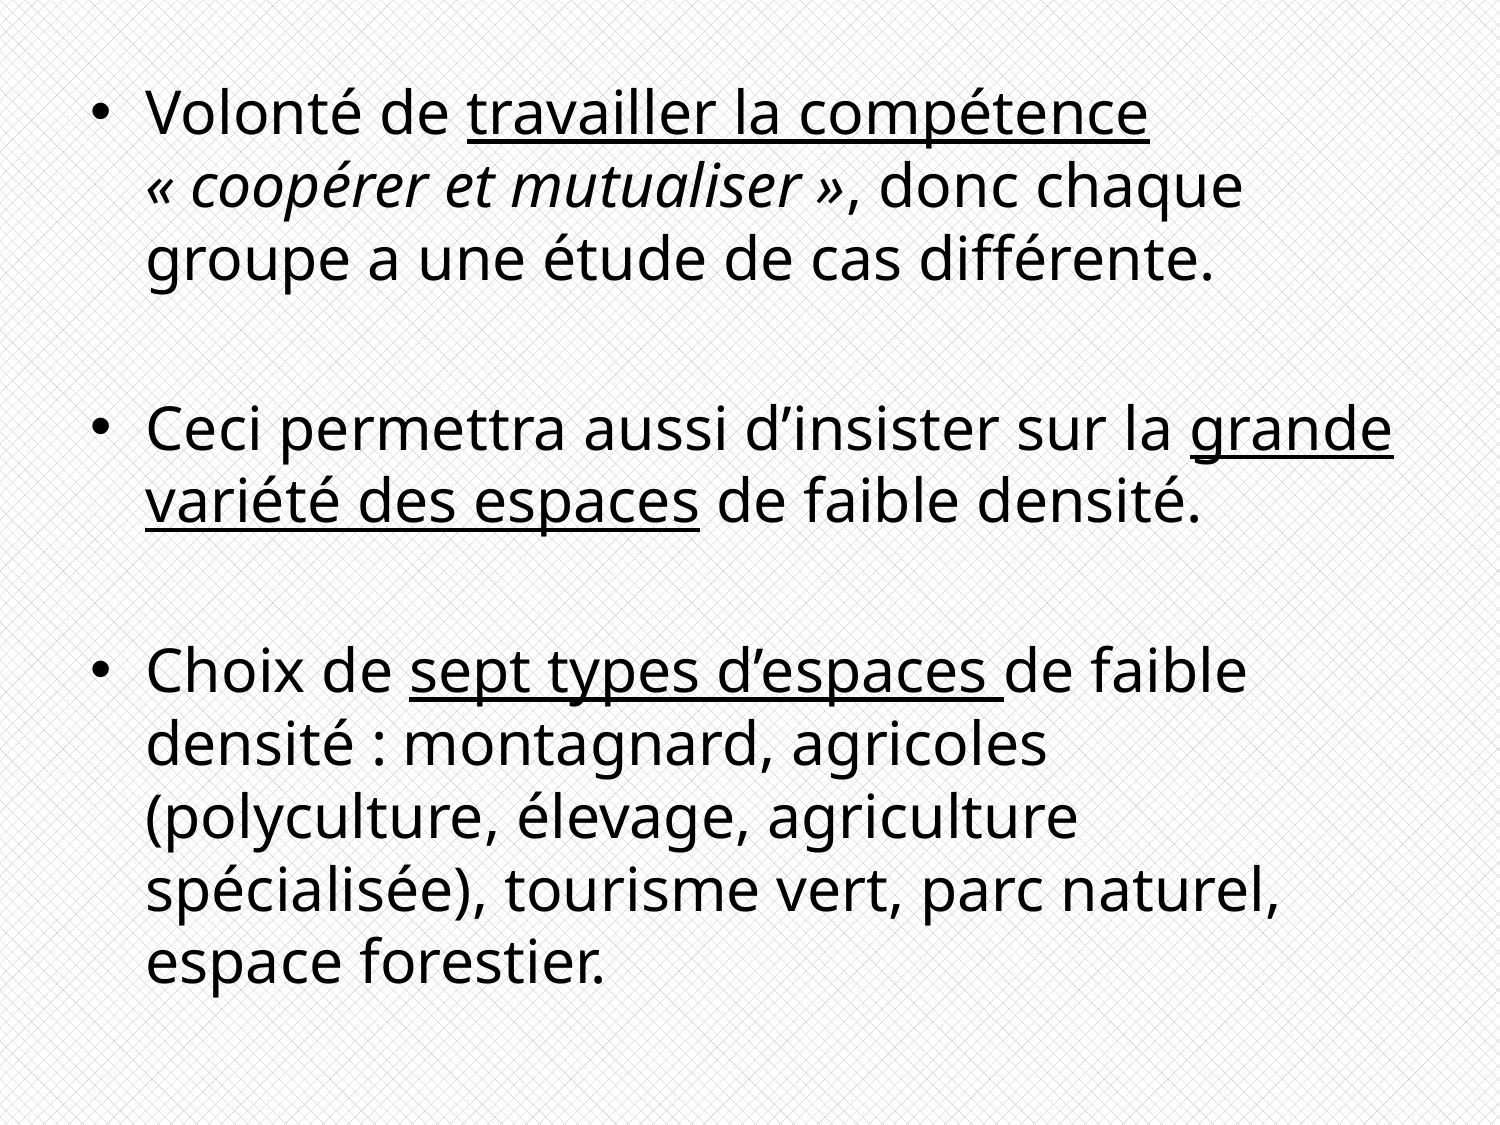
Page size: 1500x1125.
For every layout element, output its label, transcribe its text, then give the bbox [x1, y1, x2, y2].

list Volonté de travailler la compétence « coopérer et mutualiser », donc chaque groupe a une étude de cas différente. Ceci permettra aussi d’insister sur la grande variété des espaces de faible densité. Choix de sept types d’espaces de faible densité : montagnard, agricoles (polyculture, élevage, agriculture spécialisée), tourisme vert, parc naturel, espace forestier. [75, 66, 1425, 1005]
